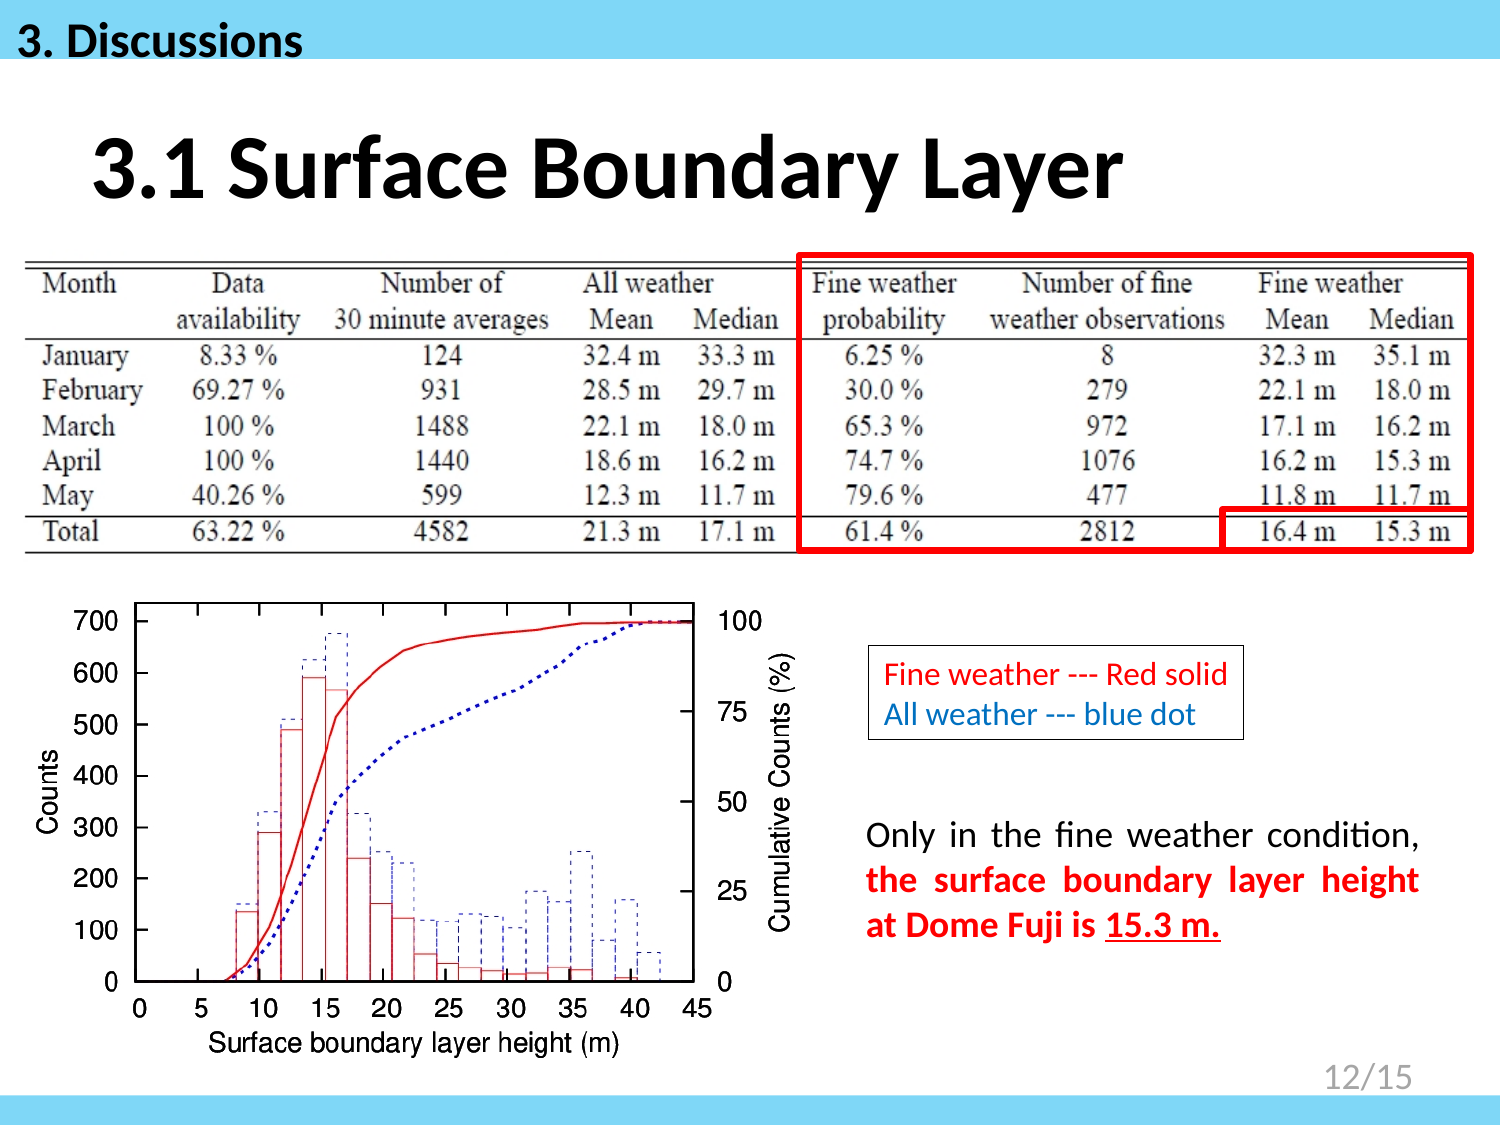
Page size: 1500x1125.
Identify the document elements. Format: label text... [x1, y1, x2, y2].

picture [29, 597, 800, 1061]
text_box Fine weather --- Red solid All weather --- blue dot [868, 645, 1244, 740]
text_box Only in the fine weather condition, the surface boundary layer height at Dome Fuji is 15.3 m. [850, 802, 1435, 953]
text_box 3. Discussions [1, 0, 319, 75]
text_box [0, 1093, 1500, 1125]
picture [17, 249, 1483, 571]
text_box 3.1 Surface Boundary Layer [74, 67, 1425, 248]
text_box [319, 0, 1500, 61]
